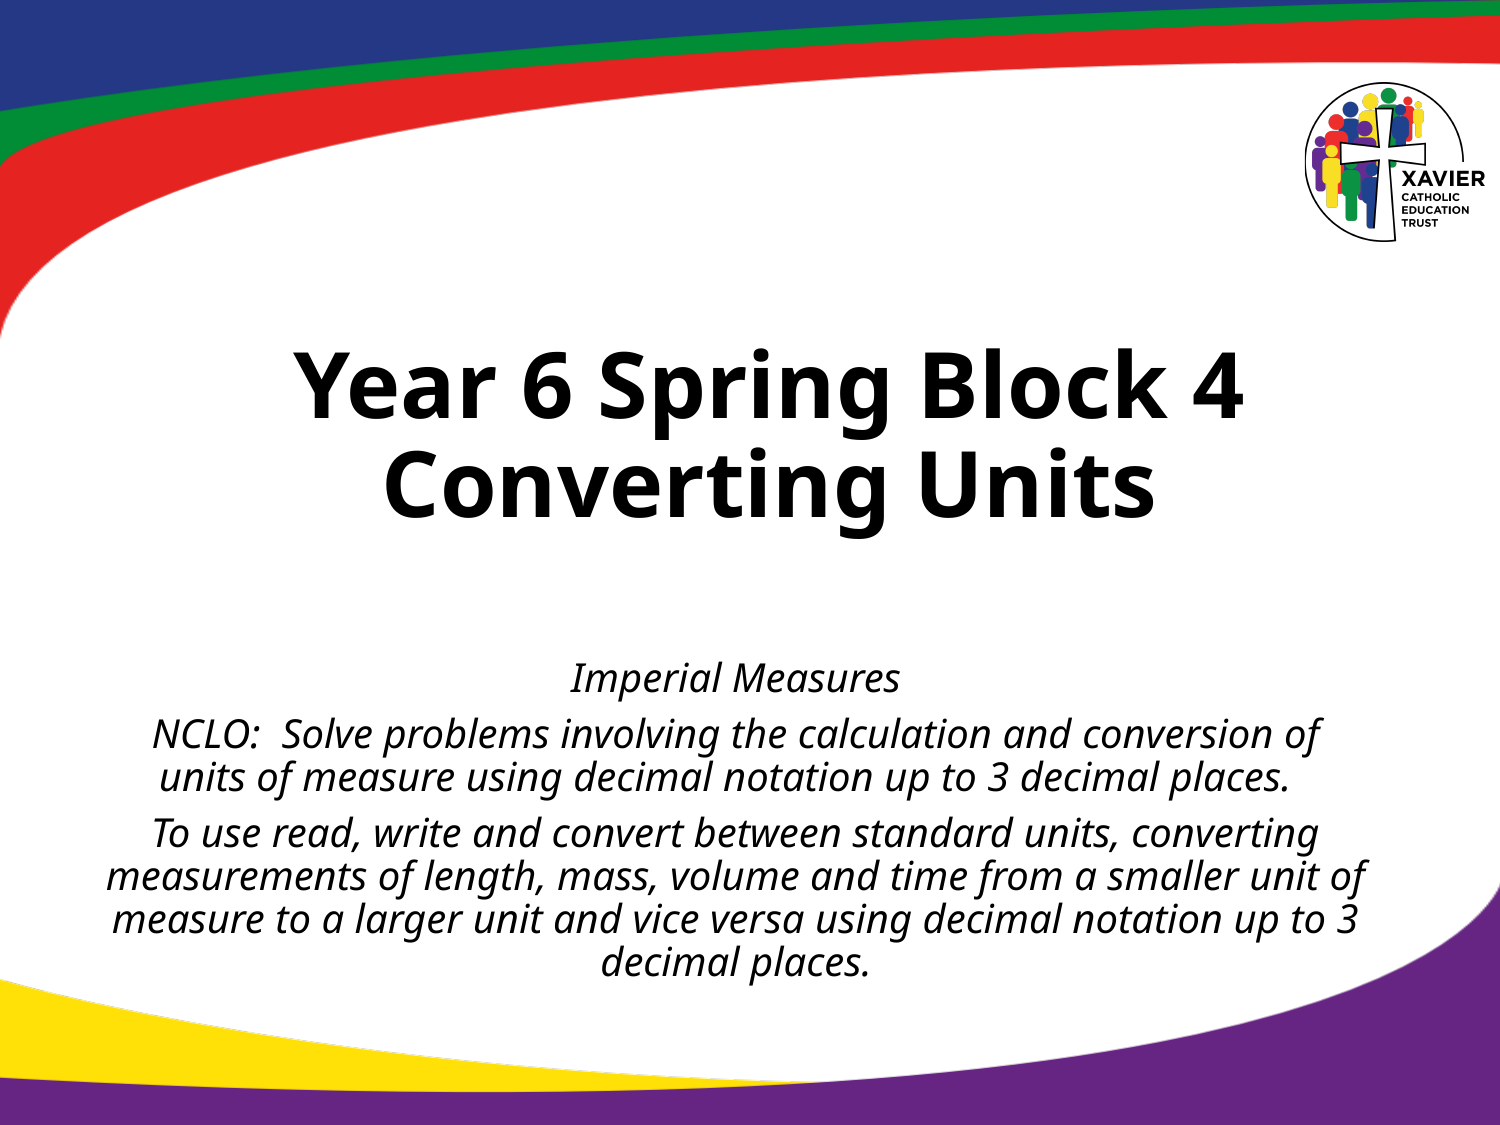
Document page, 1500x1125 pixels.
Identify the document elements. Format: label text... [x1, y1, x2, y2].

title Year 6 Spring Block 4 Converting Units [103, 329, 1437, 548]
list Imperial Measures NCLO: Solve problems involving the calculation and conversion of units of measure using decimal notation up to 3 decimal places. To use read, write and convert between standard units, converting measurements of length, mass, volume and time from a smaller unit of measure to a larger unit and vice versa using decimal notation up to 3 decimal places. [89, 651, 1384, 998]
